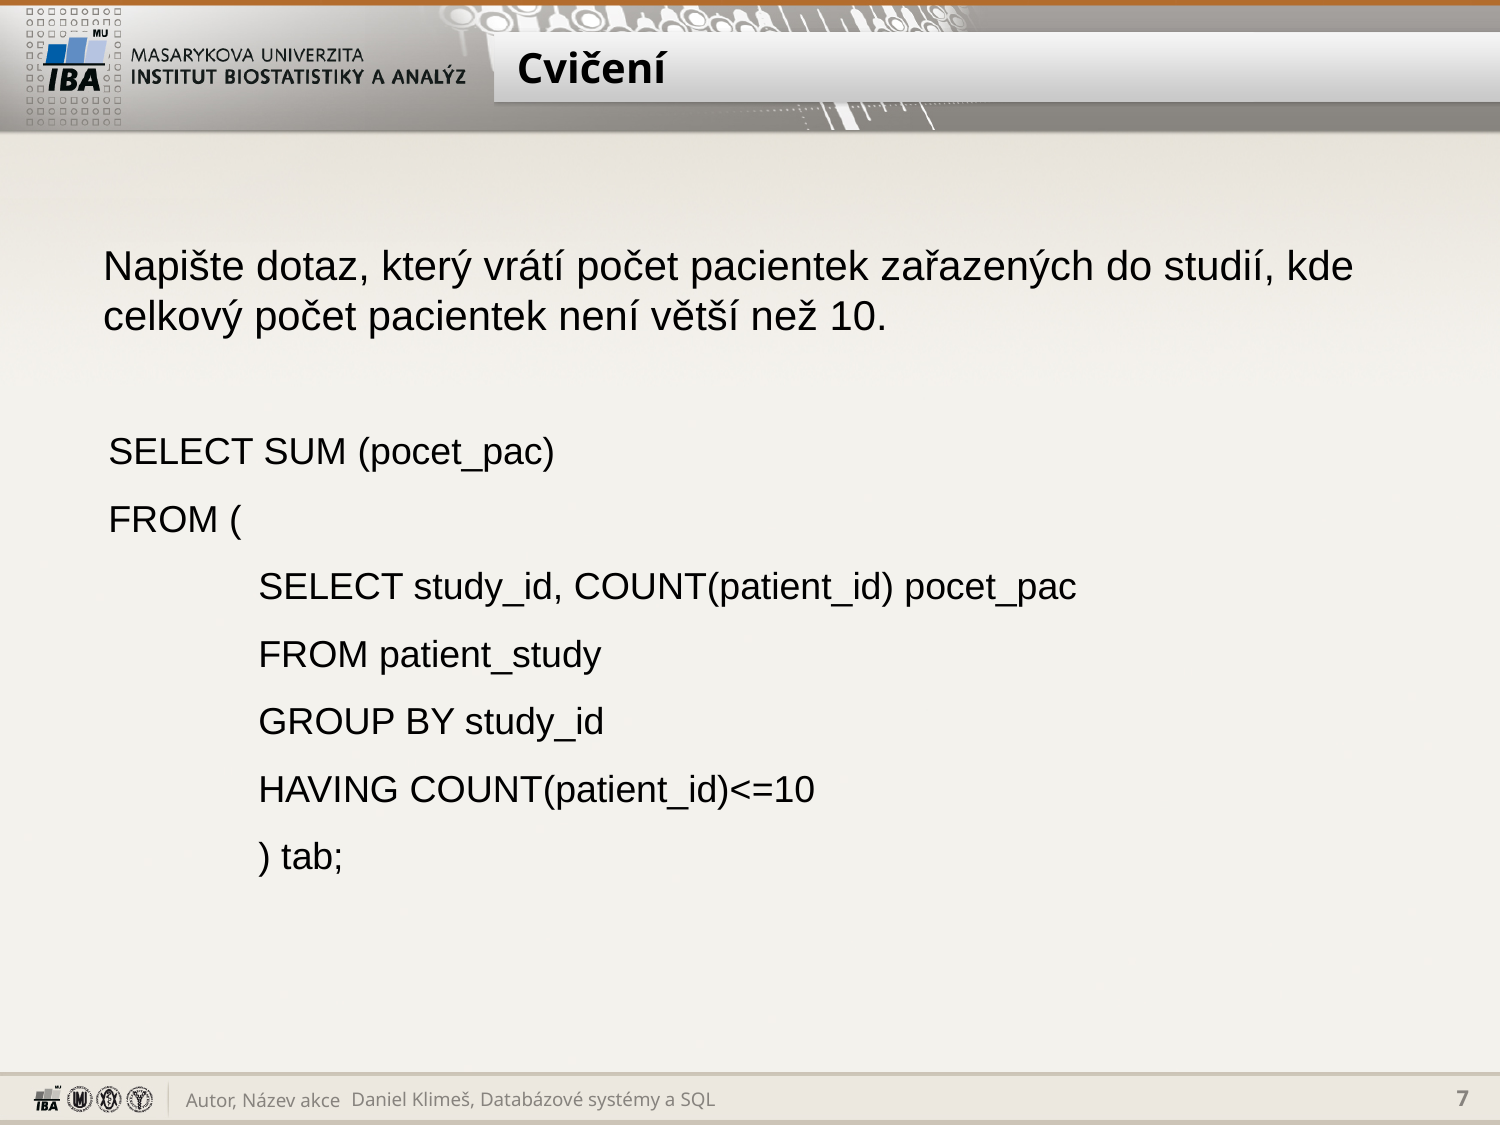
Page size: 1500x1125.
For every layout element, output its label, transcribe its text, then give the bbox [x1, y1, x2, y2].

text_box SELECT SUM (pocet_pac) FROM ( SELECT study_id, COUNT(patient_id) pocet_pac FROM patient_study GROUP BY study_id HAVING COUNT(patient_id)<=10 ) tab; [93, 397, 1389, 885]
text_box Napište dotaz, který vrátí počet pacientek zařazených do studií, kde celkový počet pacientek není větší než 10. [88, 231, 1388, 347]
slide_number 7 [1340, 1080, 1485, 1118]
title Cvičení [501, 31, 1471, 104]
picture [0, 0, 1500, 1125]
footer Daniel Klimeš, Databázové systémy a SQL [336, 1079, 1341, 1124]
